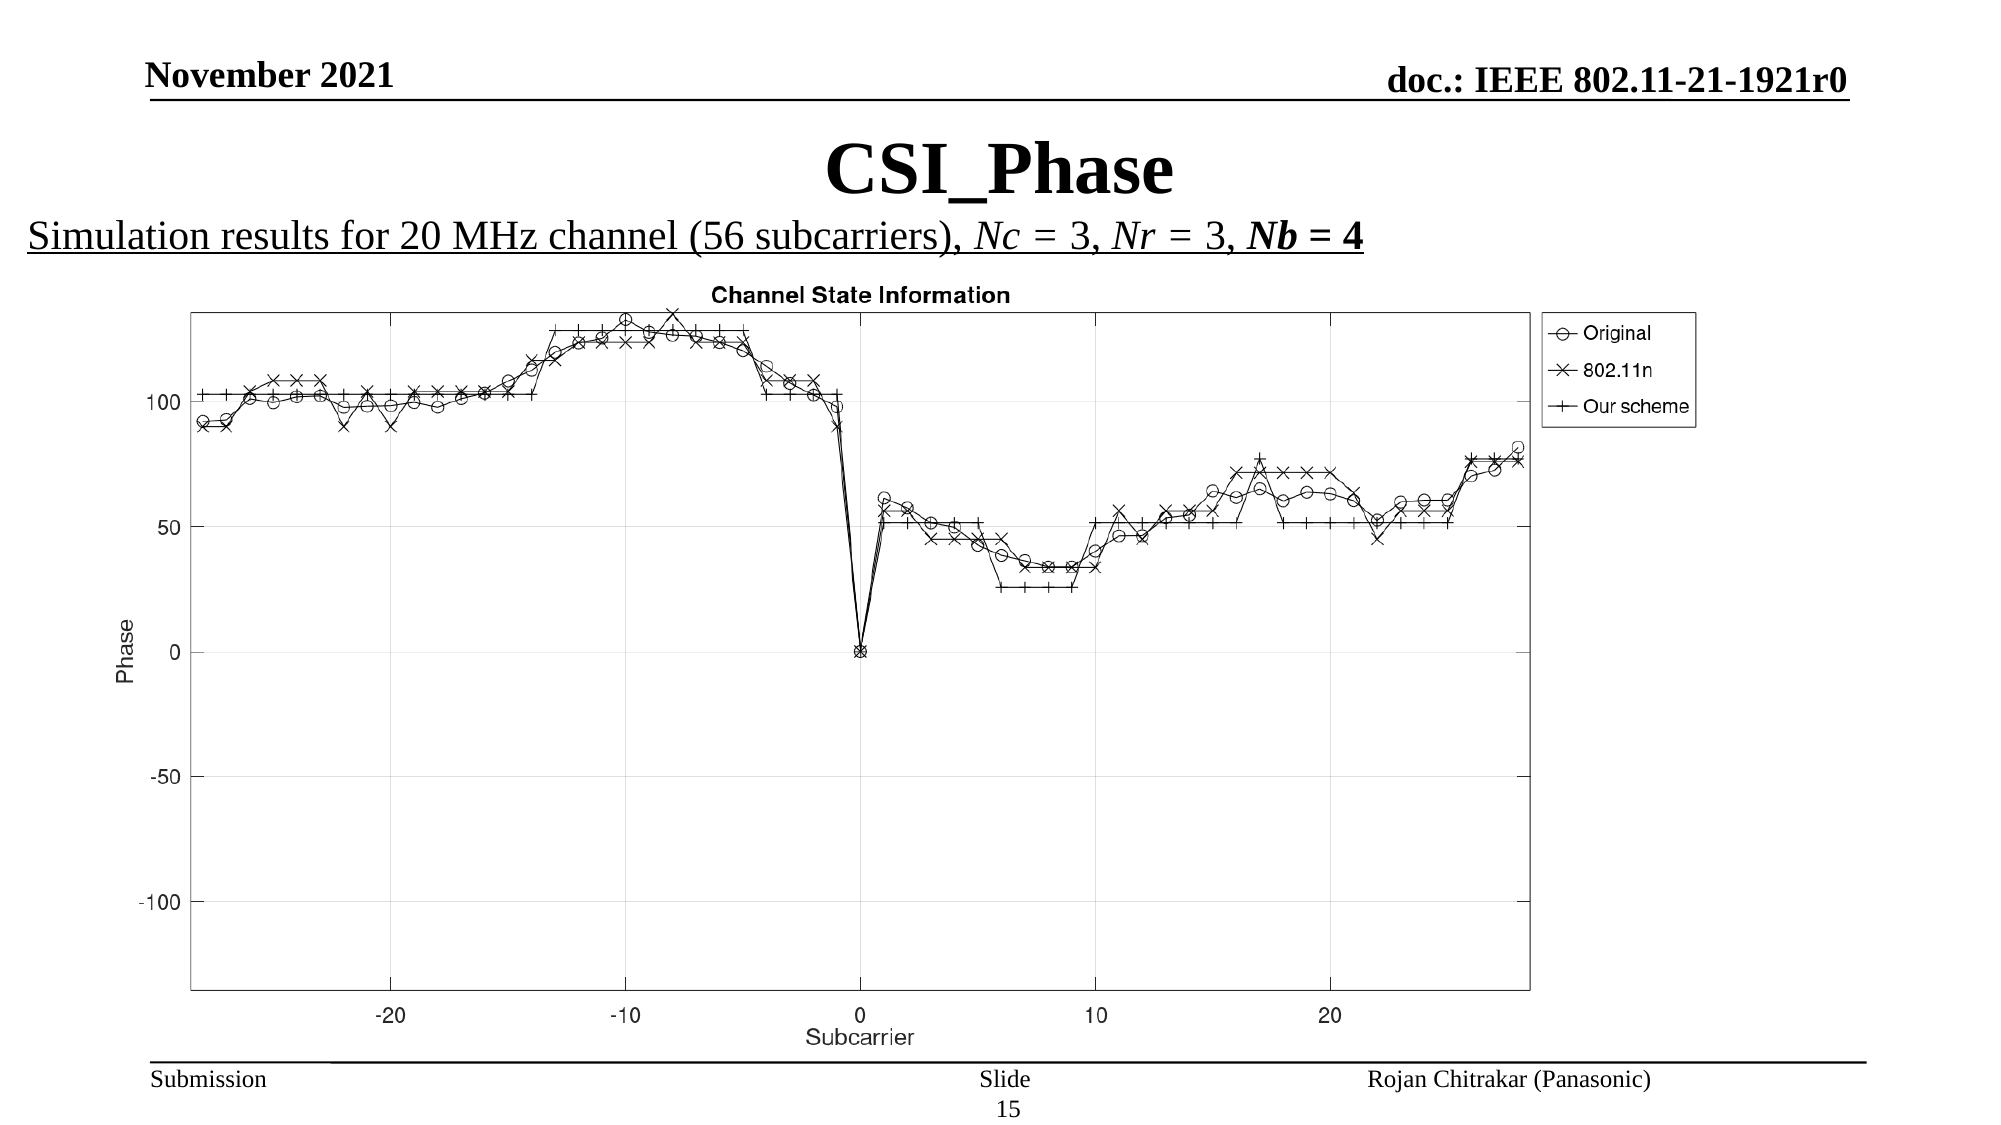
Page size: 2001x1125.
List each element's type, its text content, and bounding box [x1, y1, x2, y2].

text_box CSI_Phase [249, 111, 1750, 200]
slide_number Slide 15 [972, 1065, 1045, 1093]
footer Rojan Chitrakar (Panasonic) [1199, 1065, 1652, 1093]
text_box Simulation results for 20 MHz channel (56 subcarriers), Nc = 3, Nr = 3, Nb = 4 [12, 200, 1962, 265]
picture [112, 271, 1701, 1054]
